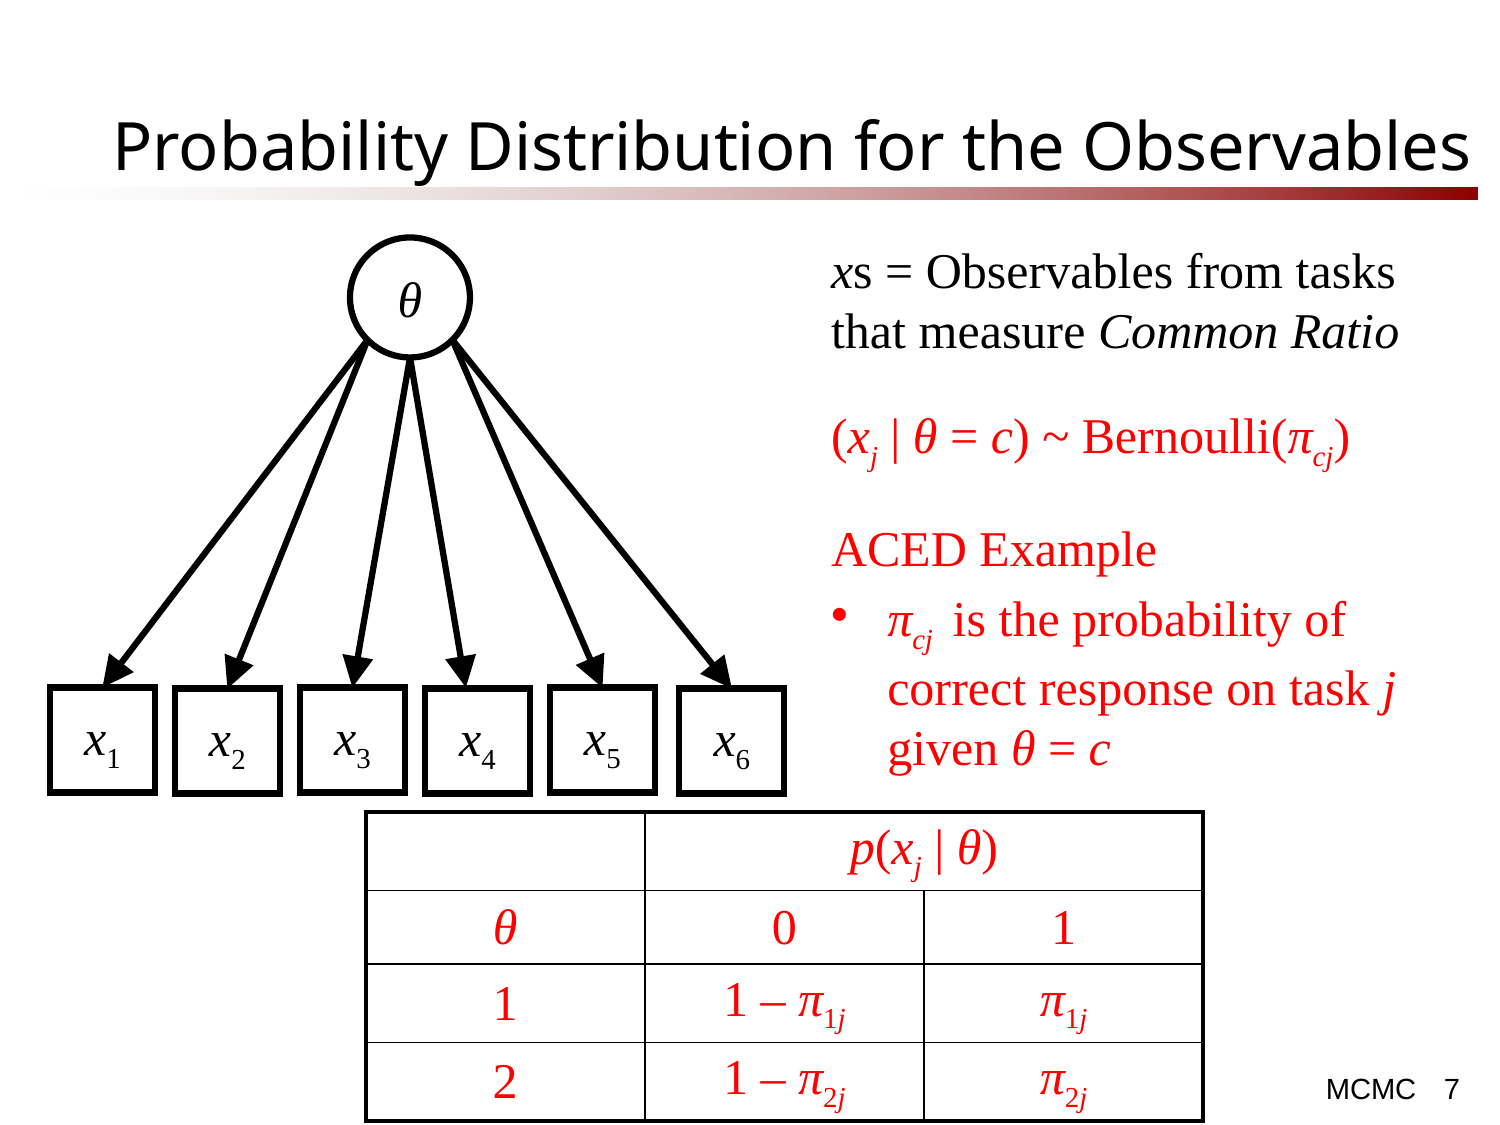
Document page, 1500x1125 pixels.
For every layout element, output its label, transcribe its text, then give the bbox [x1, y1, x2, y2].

table_cell 1 [368, 965, 644, 1042]
list xs = Observables from tasks that measure Common Ratio (xj | θ = c) ~ Bernoulli(πcj) ACED Example πcj is the probability of correct response on task j given θ = c [815, 230, 1476, 1044]
text_box x6 [679, 688, 785, 794]
text_box θ [349, 237, 470, 355]
table_cell 1 – π1j [646, 965, 923, 1042]
text_box x3 [299, 697, 405, 793]
table_cell 1 [925, 891, 1201, 963]
text_box x5 [549, 696, 655, 793]
table_cell 2 [368, 1043, 644, 1119]
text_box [102, 339, 368, 688]
table_header [368, 814, 644, 890]
table_cell 0 [646, 891, 923, 963]
title Probability Distribution for the Observables [37, 24, 1489, 192]
table_cell π2j [925, 1043, 1201, 1119]
slide_number 7 [1124, 1062, 1476, 1125]
table_cell 1 – π2j [646, 1043, 923, 1119]
table_cell θ [368, 891, 644, 963]
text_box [409, 357, 446, 688]
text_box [373, 357, 407, 688]
text_box x1 [49, 687, 155, 793]
table_header p(xj | θ) [646, 814, 1201, 890]
text_box x2 [174, 696, 280, 794]
table_cell π1j [925, 965, 1201, 1042]
text_box x4 [424, 697, 530, 794]
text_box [452, 339, 733, 689]
